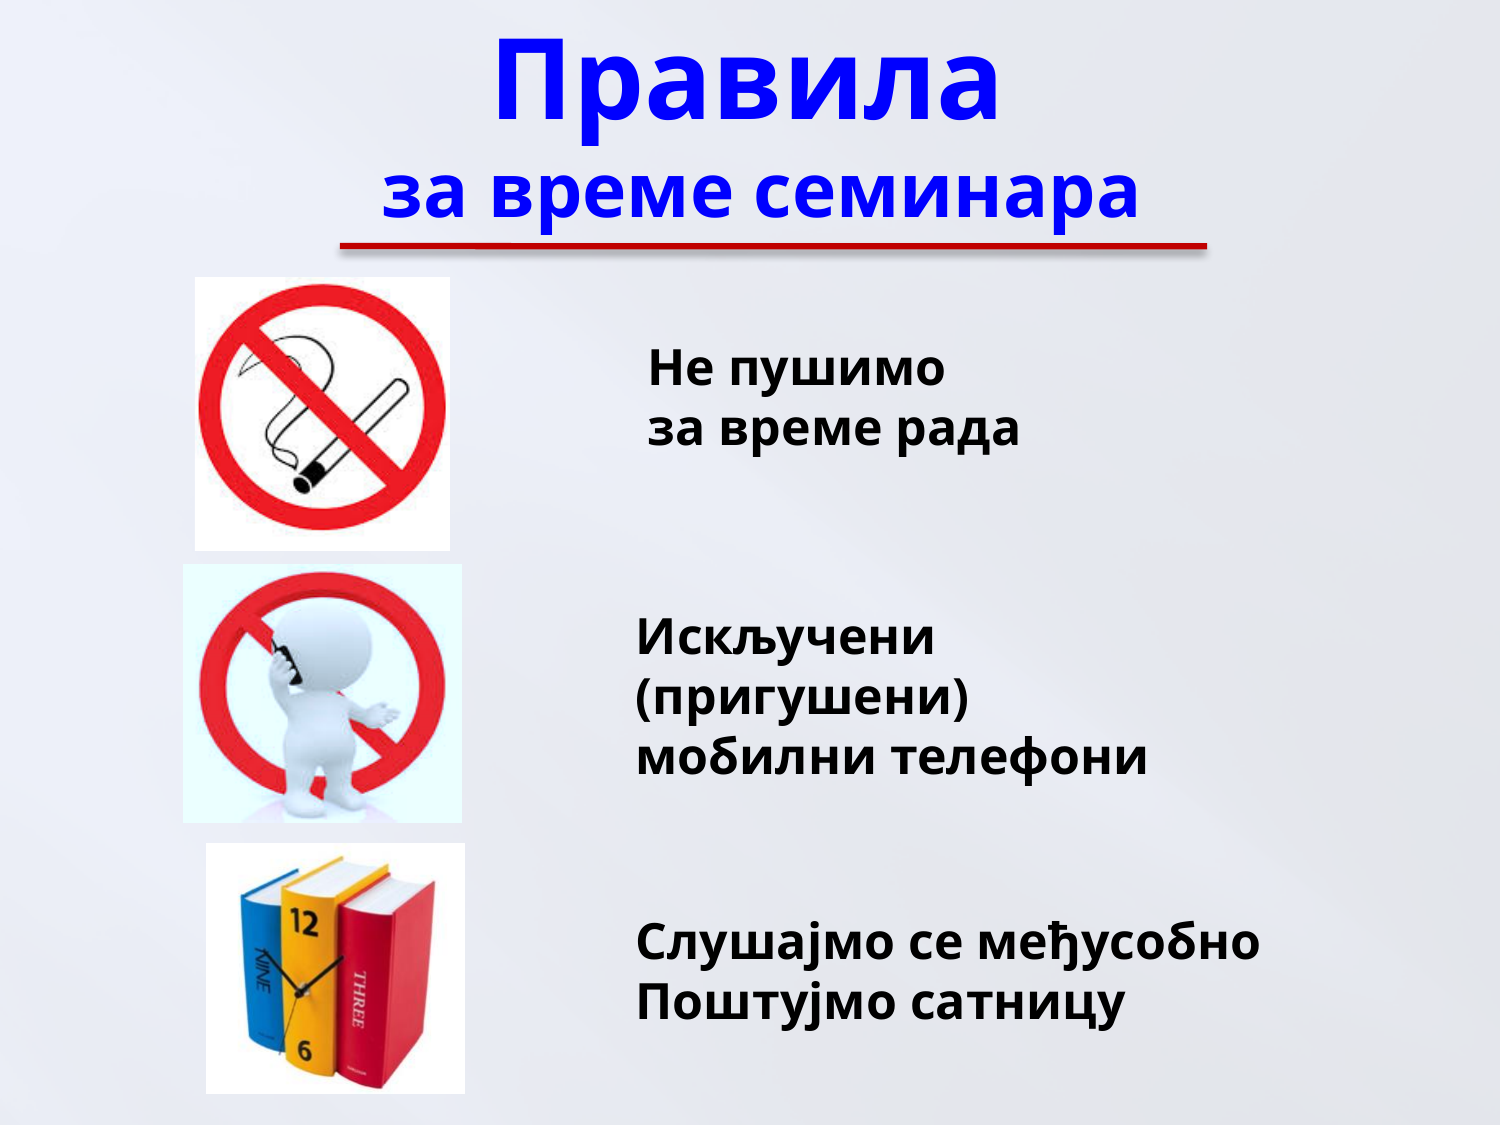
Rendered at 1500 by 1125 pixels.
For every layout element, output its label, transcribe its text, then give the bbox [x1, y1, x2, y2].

picture [182, 563, 462, 823]
text_box Правила за време семинара [316, 0, 1207, 240]
text_box Слушајмо се међусобно Поштујмо сатницу [621, 902, 1418, 1038]
picture [206, 843, 465, 1095]
picture [194, 276, 450, 551]
text_box Не пушимо за време рада [632, 328, 1137, 463]
text_box Искључени (пригушени) мобилни телефони [621, 597, 1184, 793]
